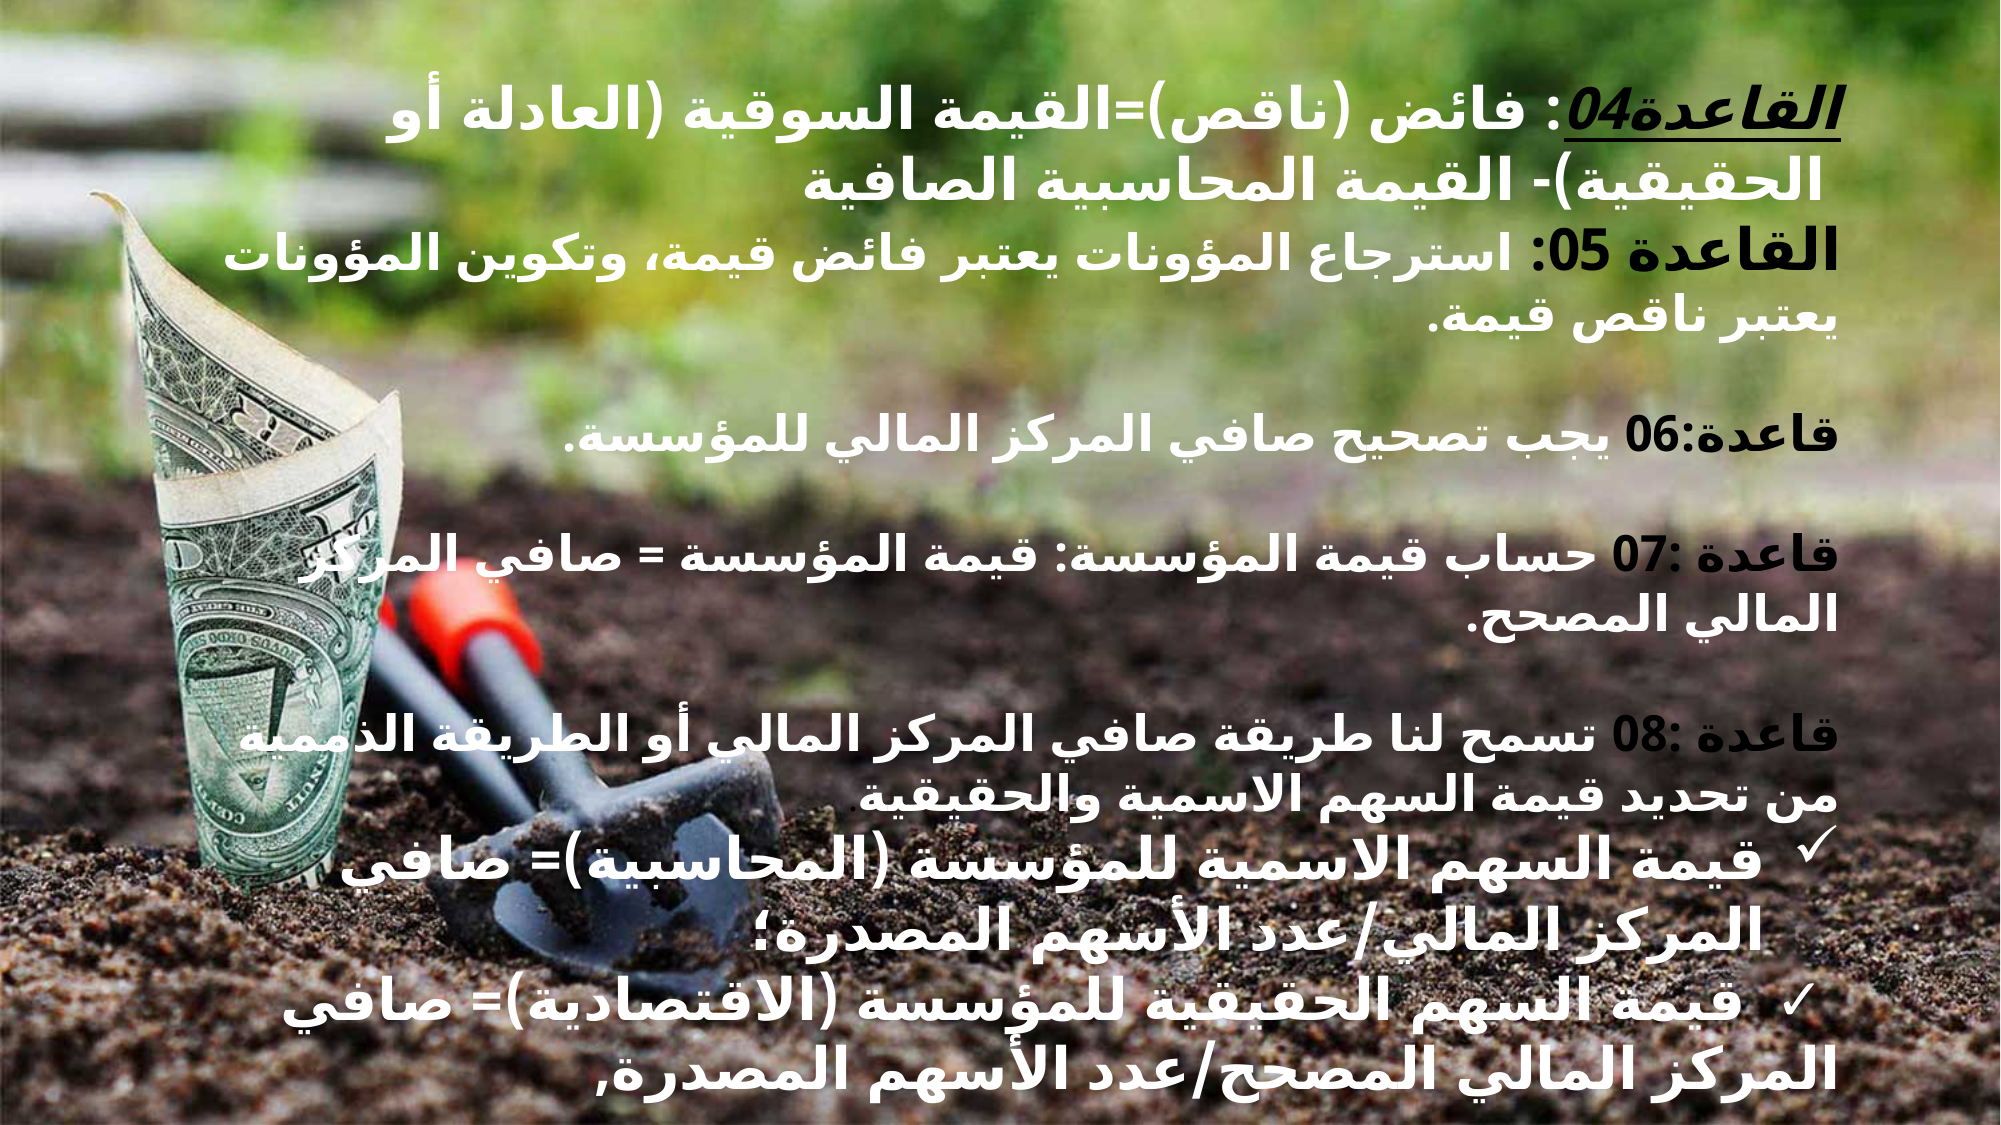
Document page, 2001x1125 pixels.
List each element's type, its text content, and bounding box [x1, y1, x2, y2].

picture [0, 0, 2001, 1125]
text_box القاعدة04: فائض (ناقص)=القيمة السوقية (العادلة أو الحقيقية)- القيمة المحاسبية الصافية القاعدة 05: استرجاع المؤونات يعتبر فائض قيمة، وتكوين المؤونات يعتبر ناقص قيمة. قاعدة:06 يجب تصحيح صافي المركز المالي للمؤسسة. قاعدة :07 حساب قيمة المؤسسة: قيمة المؤسسة = صافي المركز المالي المصحح. قاعدة :08 تسمح لنا طريقة صافي المركز المالي أو الطريقة الذممية من تحديد قيمة السهم الاسمية والحقيقية. قيمة السهم الاسمية للمؤسسة (المحاسبية)= صافي المركز المالي/عدد الأسهم المصدرة؛ ✓ قيمة السهم الحقيقية للمؤسسة (الاقتصادية)= صافي المركز المالي المصحح/عدد الأسهم المصدرة, [180, 64, 1856, 1109]
